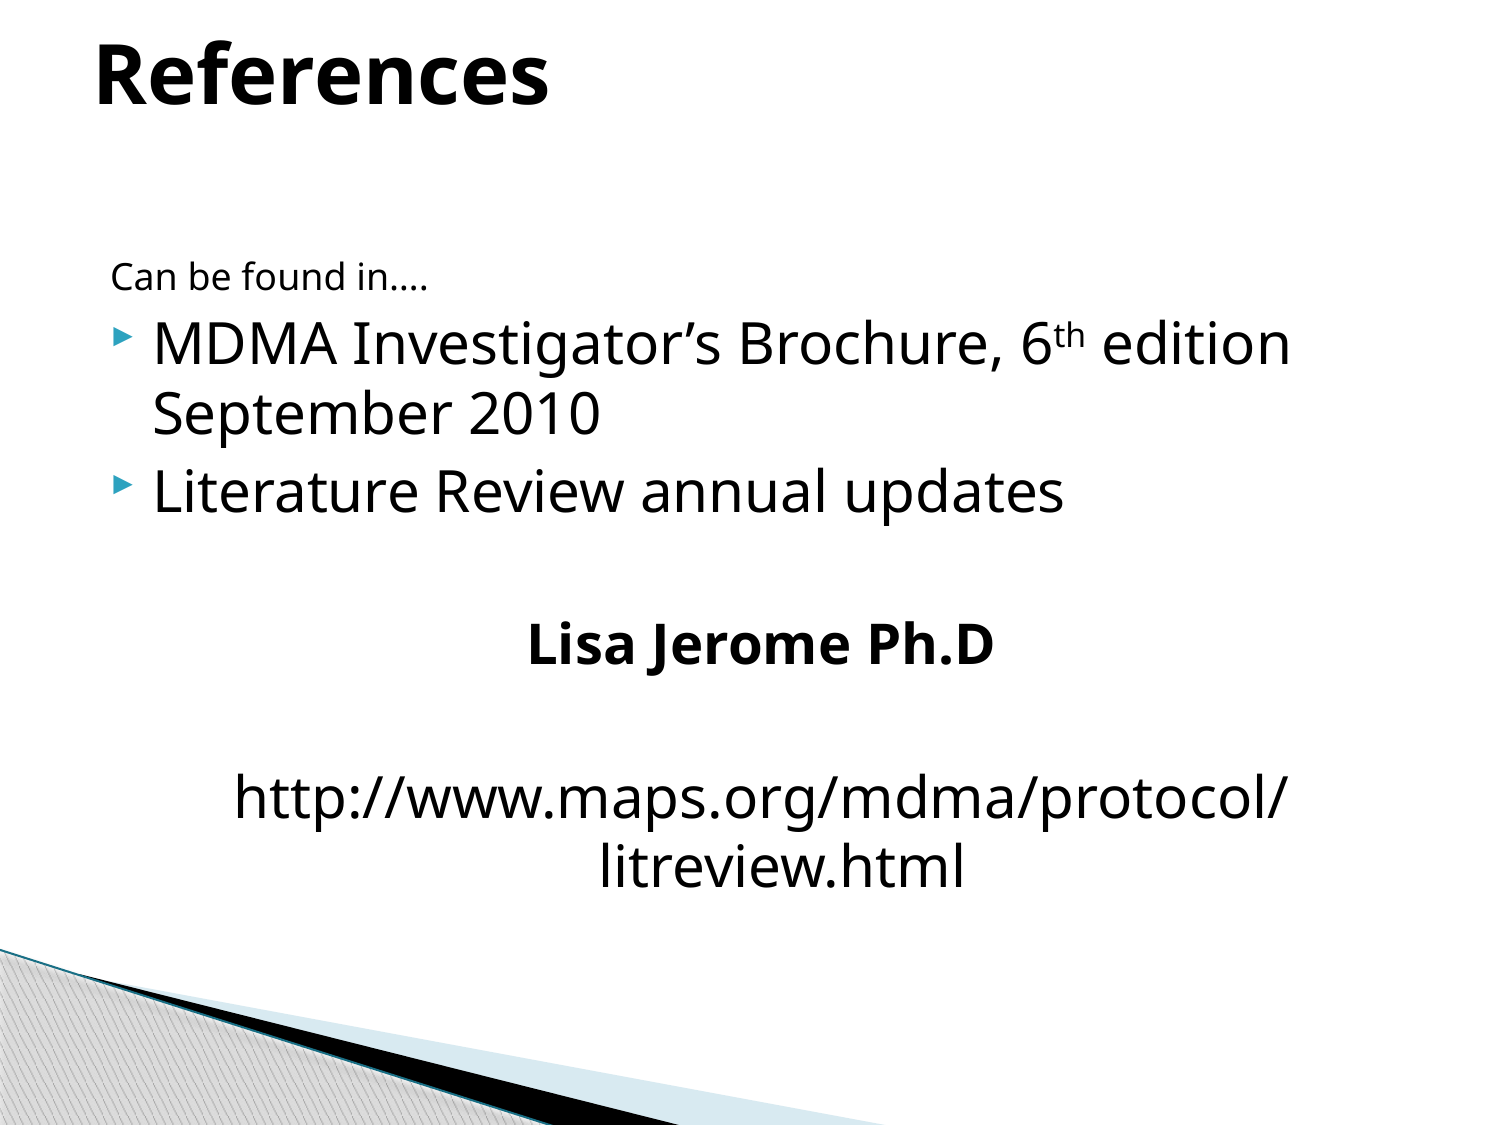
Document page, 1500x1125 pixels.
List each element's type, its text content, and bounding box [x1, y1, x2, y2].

text_box References [77, 34, 1428, 108]
list Can be found in…. MDMA Investigator’s Brochure, 6th edition September 2010 Literature Review annual updates Lisa Jerome Ph.D http://www.maps.org/mdma/protocol/litreview.html [77, 245, 1428, 1125]
